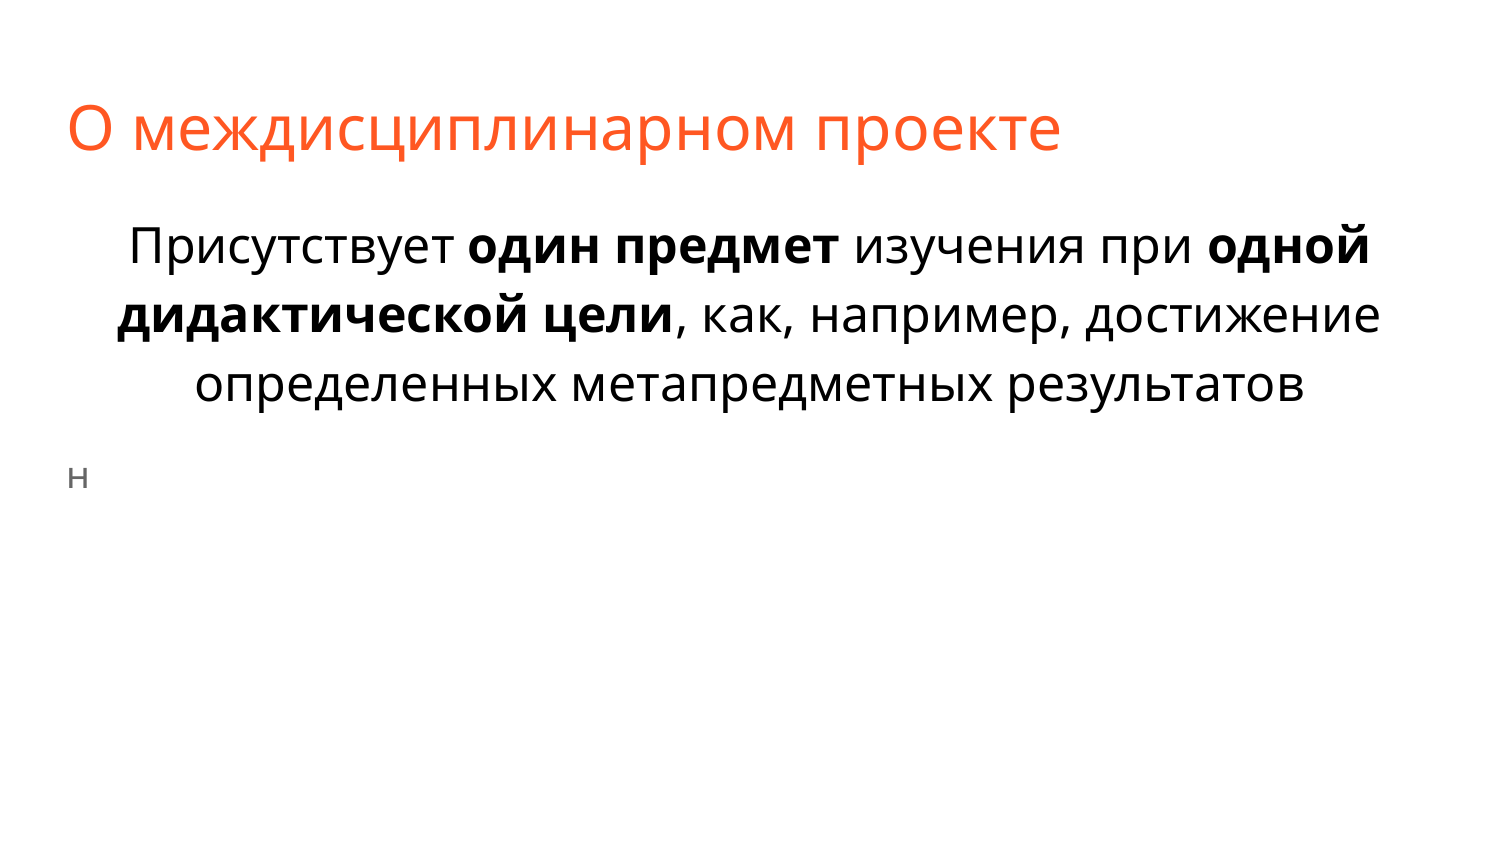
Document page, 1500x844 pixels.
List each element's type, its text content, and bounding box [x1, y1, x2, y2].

title О междисциплинарном проекте [51, 72, 1449, 167]
list Присутствует один предмет изучения при одной дидактической цели, как, например, достижение определенных метапредметных результатов н [51, 189, 1449, 750]
